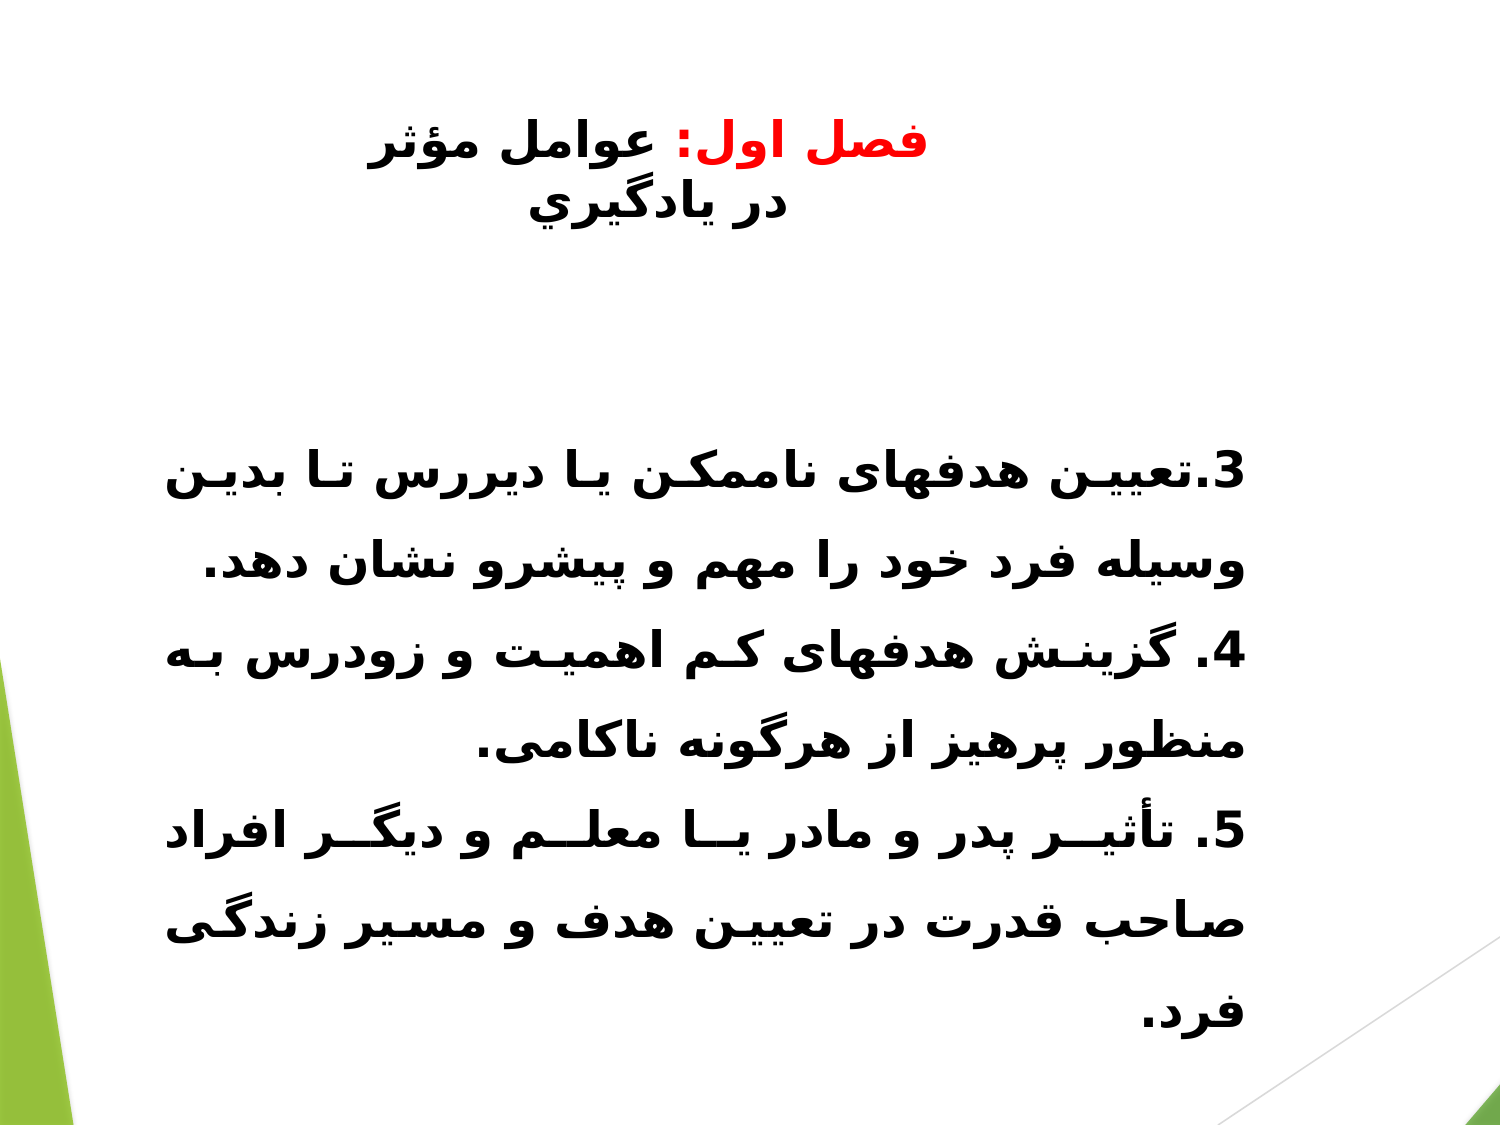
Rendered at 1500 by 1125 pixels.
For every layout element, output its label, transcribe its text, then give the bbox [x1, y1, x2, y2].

text_box 3.تعيين هدفهاى ناممكن يا ديررس تا بدين وسيله فرد خود را مهم و پيشرو نشان دهد. 4. گزينش هدفهاى كم اهميت و زودرس به منظور پرهيز از هرگونه ناكامى. 5. تأثير پدر و مادر يا معلم و ديگر افراد صاحب قدرت در تعيين هدف و مسير زندگى فرد. [149, 399, 1263, 1045]
title فصل اول: عوامل مؤثر در يادگيري [324, 99, 975, 233]
